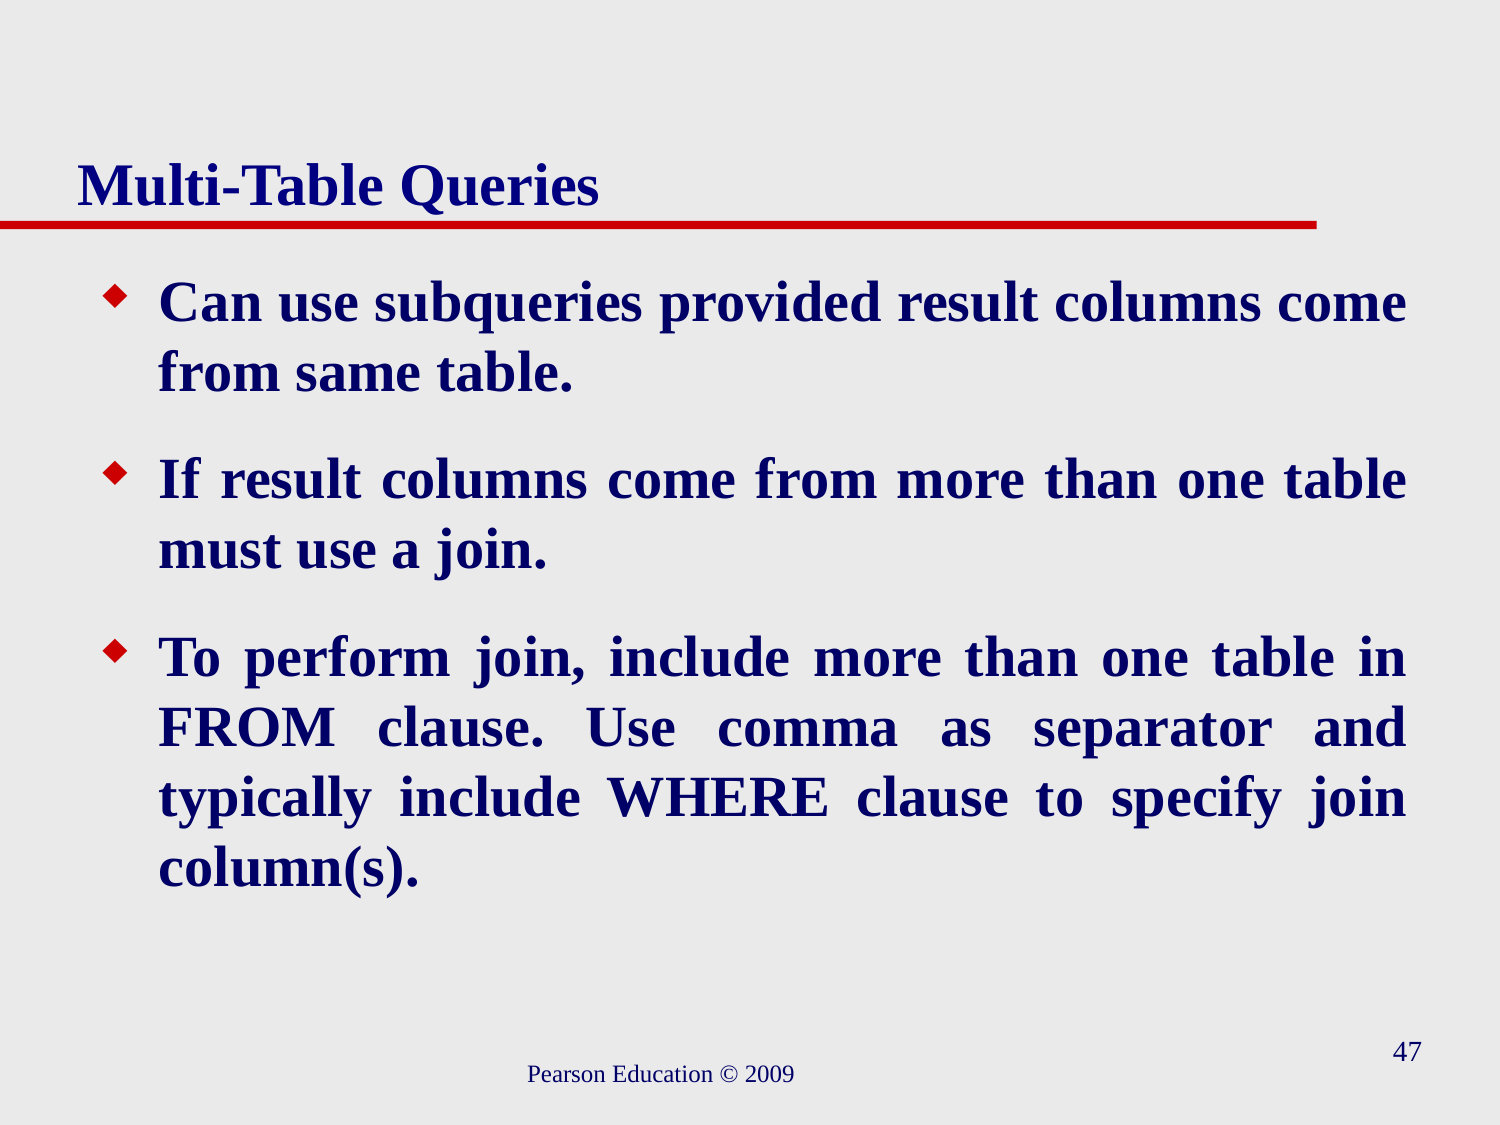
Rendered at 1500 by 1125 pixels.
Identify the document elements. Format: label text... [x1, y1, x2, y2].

title Multi-Table Queries [62, 43, 1338, 226]
slide_number 47 [1124, 1012, 1438, 1088]
text_box Pearson Education © 2009 [512, 1050, 1038, 1095]
list Can use subqueries provided result columns come from same table. If result columns come from more than one table must use a join. To perform join, include more than one table in FROM clause. Use comma as separator and typically include WHERE clause to specify join column(s). [87, 255, 1424, 931]
